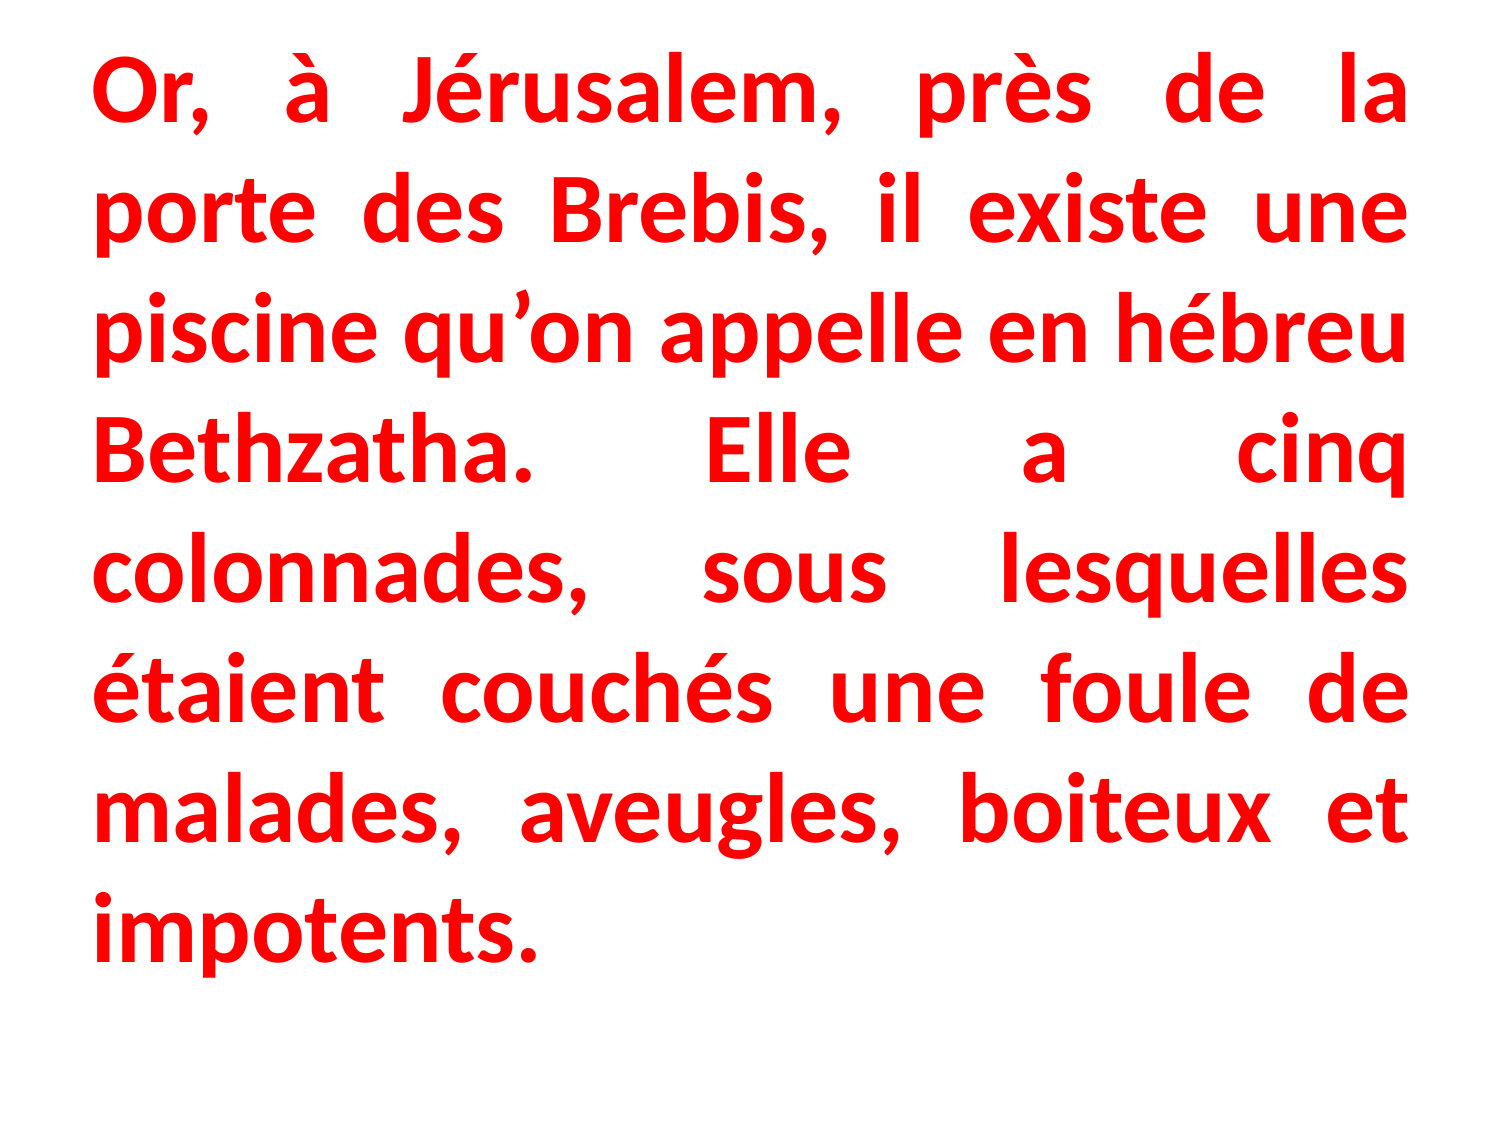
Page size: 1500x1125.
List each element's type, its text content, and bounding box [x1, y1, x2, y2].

title Or, à Jérusalem, près de la porte des Brebis, il existe une piscine qu’on appelle en hébreu Bethzatha. Elle a cinq colonnades, sous lesquelles étaient couchés une foule de malades, aveugles, boiteux et impotents. [76, 408, 1427, 597]
